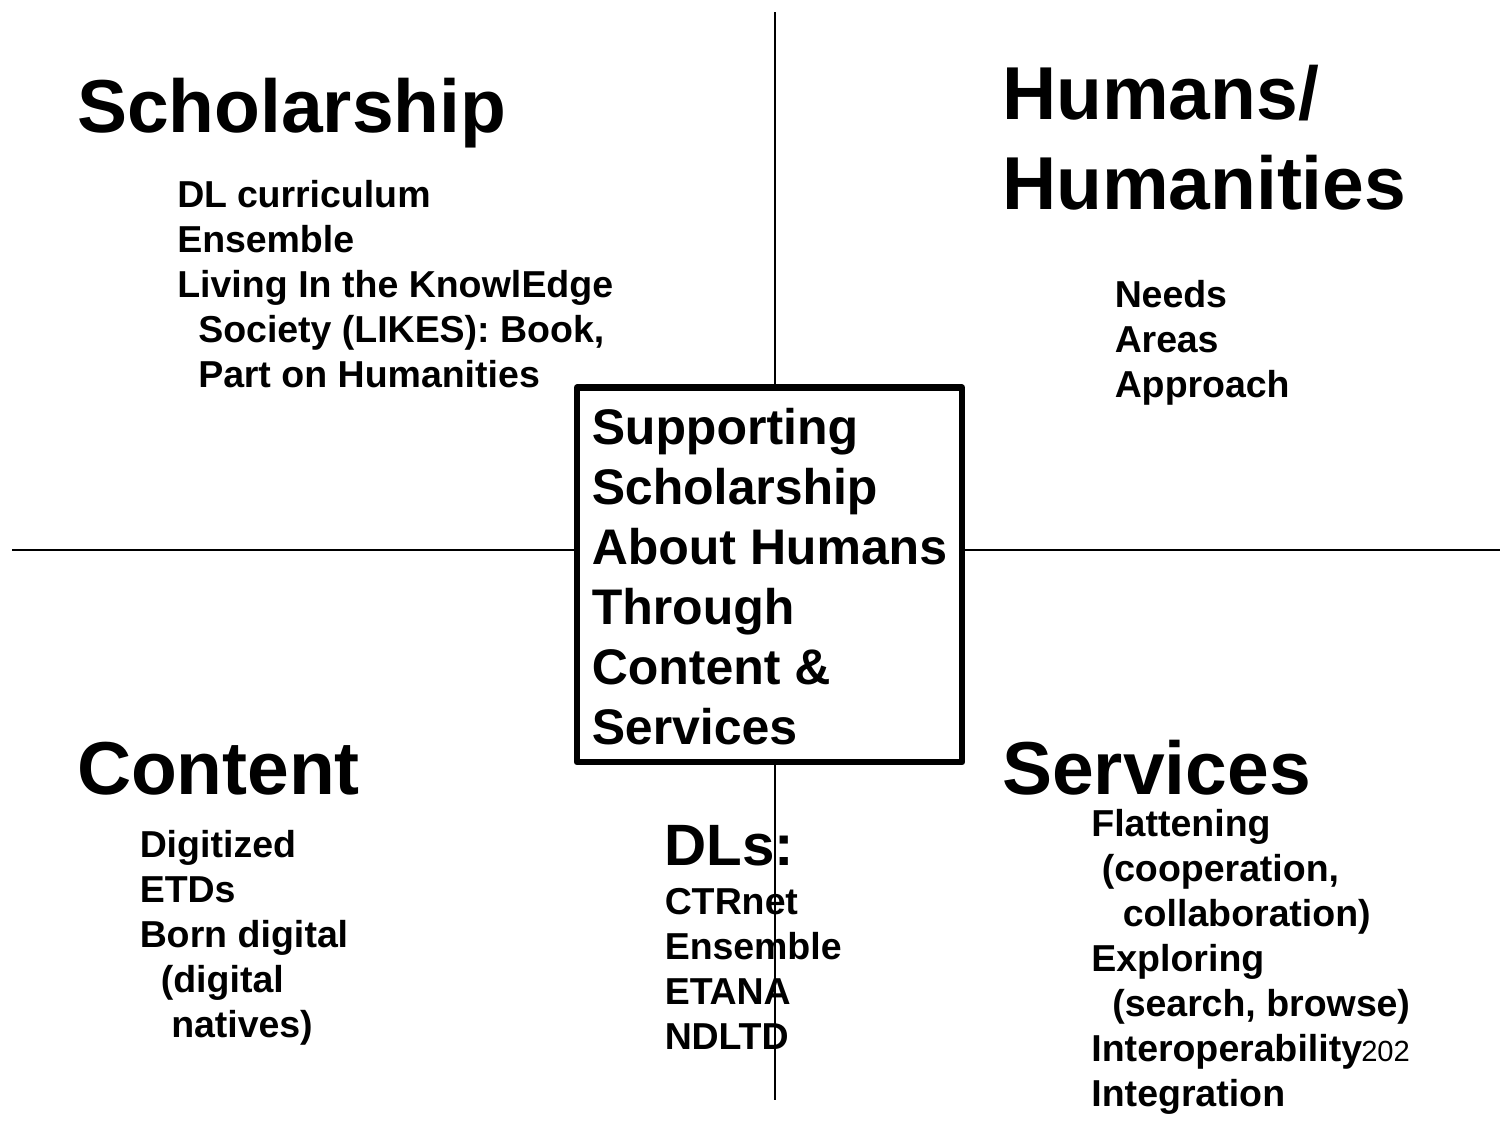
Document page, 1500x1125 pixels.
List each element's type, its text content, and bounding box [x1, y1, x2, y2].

text_box DL curriculum Ensemble Living In the KnowlEdge Society (LIKES): Book, Part on Humanities [162, 162, 650, 403]
text_box DLs: CTRnet Ensemble ETANA NDLTD [776, 800, 913, 930]
text_box Supporting Scholarship About Humans Through Content & Services [577, 387, 963, 763]
text_box Content [62, 712, 438, 818]
text_box Needs Areas Approach [1100, 262, 1450, 413]
text_box Humans/ Humanities [987, 37, 1425, 233]
text_box DLs: CTRnet Ensemble ETANA NDLTD [650, 940, 913, 1110]
text_box Digitized ETDs Born digital (digital natives) [125, 812, 388, 1053]
text_box Scholarship [62, 49, 538, 155]
text_box Services [987, 712, 1400, 818]
text_box DLs: CTRnet Ensemble ETANA NDLTD [650, 800, 774, 930]
text_box Flattening (cooperation, collaboration) Exploring (search, browse) Interoperability Integration [1076, 791, 1426, 1122]
